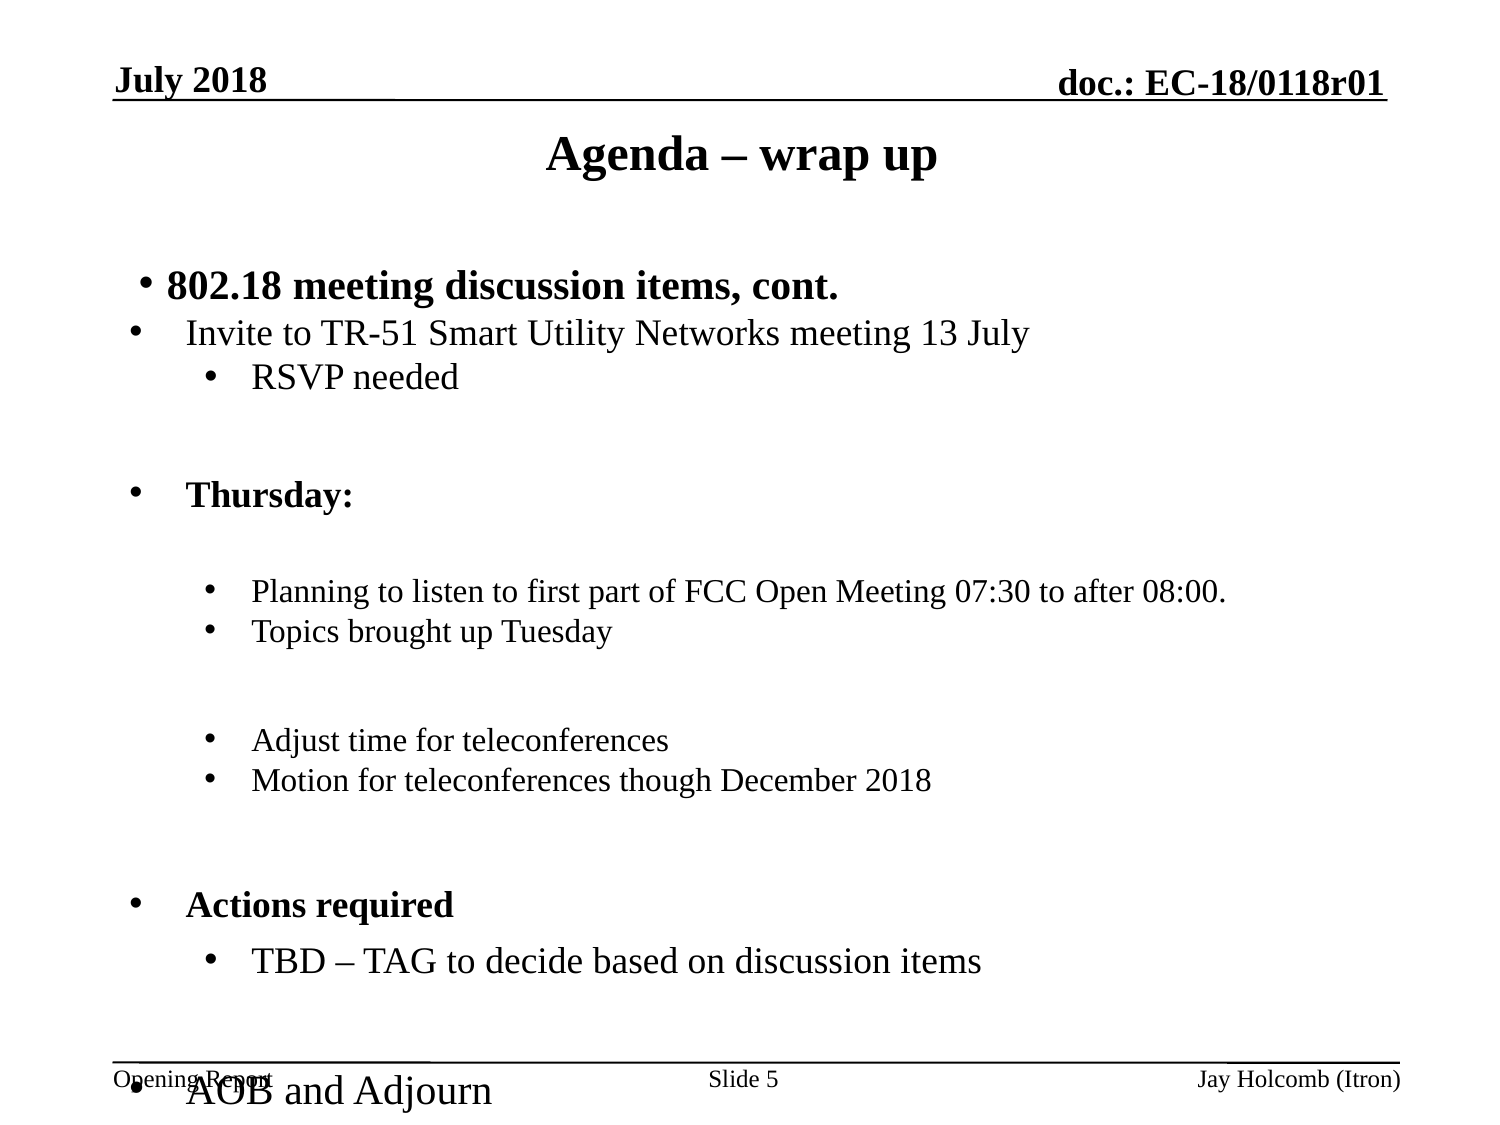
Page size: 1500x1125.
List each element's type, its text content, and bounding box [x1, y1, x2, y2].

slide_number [114, 54, 376, 101]
footer Jay Holcomb (Itron) [878, 1061, 1402, 1093]
list 802.18 meeting discussion items, cont. Invite to TR-51 Smart Utility Networks meeting 13 July RSVP needed Thursday: Planning to listen to first part of FCC Open Meeting 07:30 to after 08:00. Topics brought up Tuesday Adjust time for teleconferences Motion for teleconferences though December 2018 Actions required TBD – TAG to decide based on discussion items AOB and Adjourn [114, 249, 1390, 975]
slide_number Slide 5 [687, 1061, 800, 1123]
title Agenda – wrap up [110, 62, 1386, 238]
